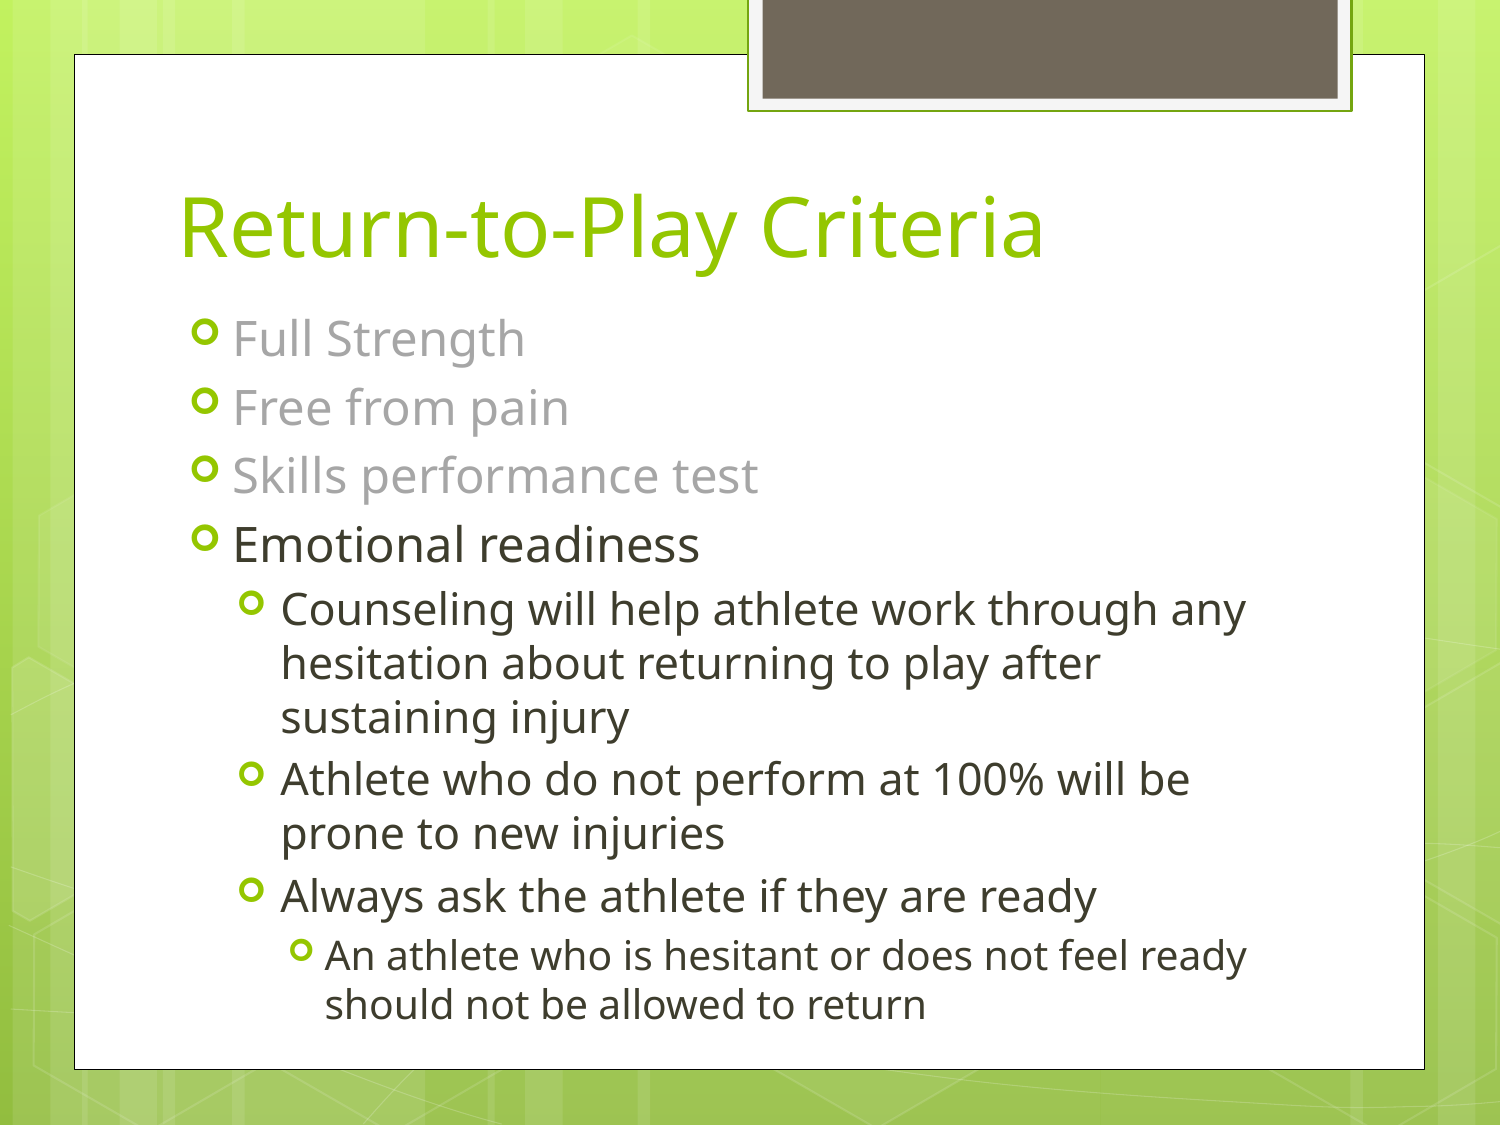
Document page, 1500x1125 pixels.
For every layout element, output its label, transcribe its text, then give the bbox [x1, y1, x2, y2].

title Return-to-Play Criteria [162, 125, 1315, 282]
list Full Strength Free from pain Skills performance test Emotional readiness Counseling will help athlete work through any hesitation about returning to play after sustaining injury Athlete who do not perform at 100% will be prone to new injuries Always ask the athlete if they are ready An athlete who is hesitant or does not feel ready should not be allowed to return [162, 299, 1275, 1038]
